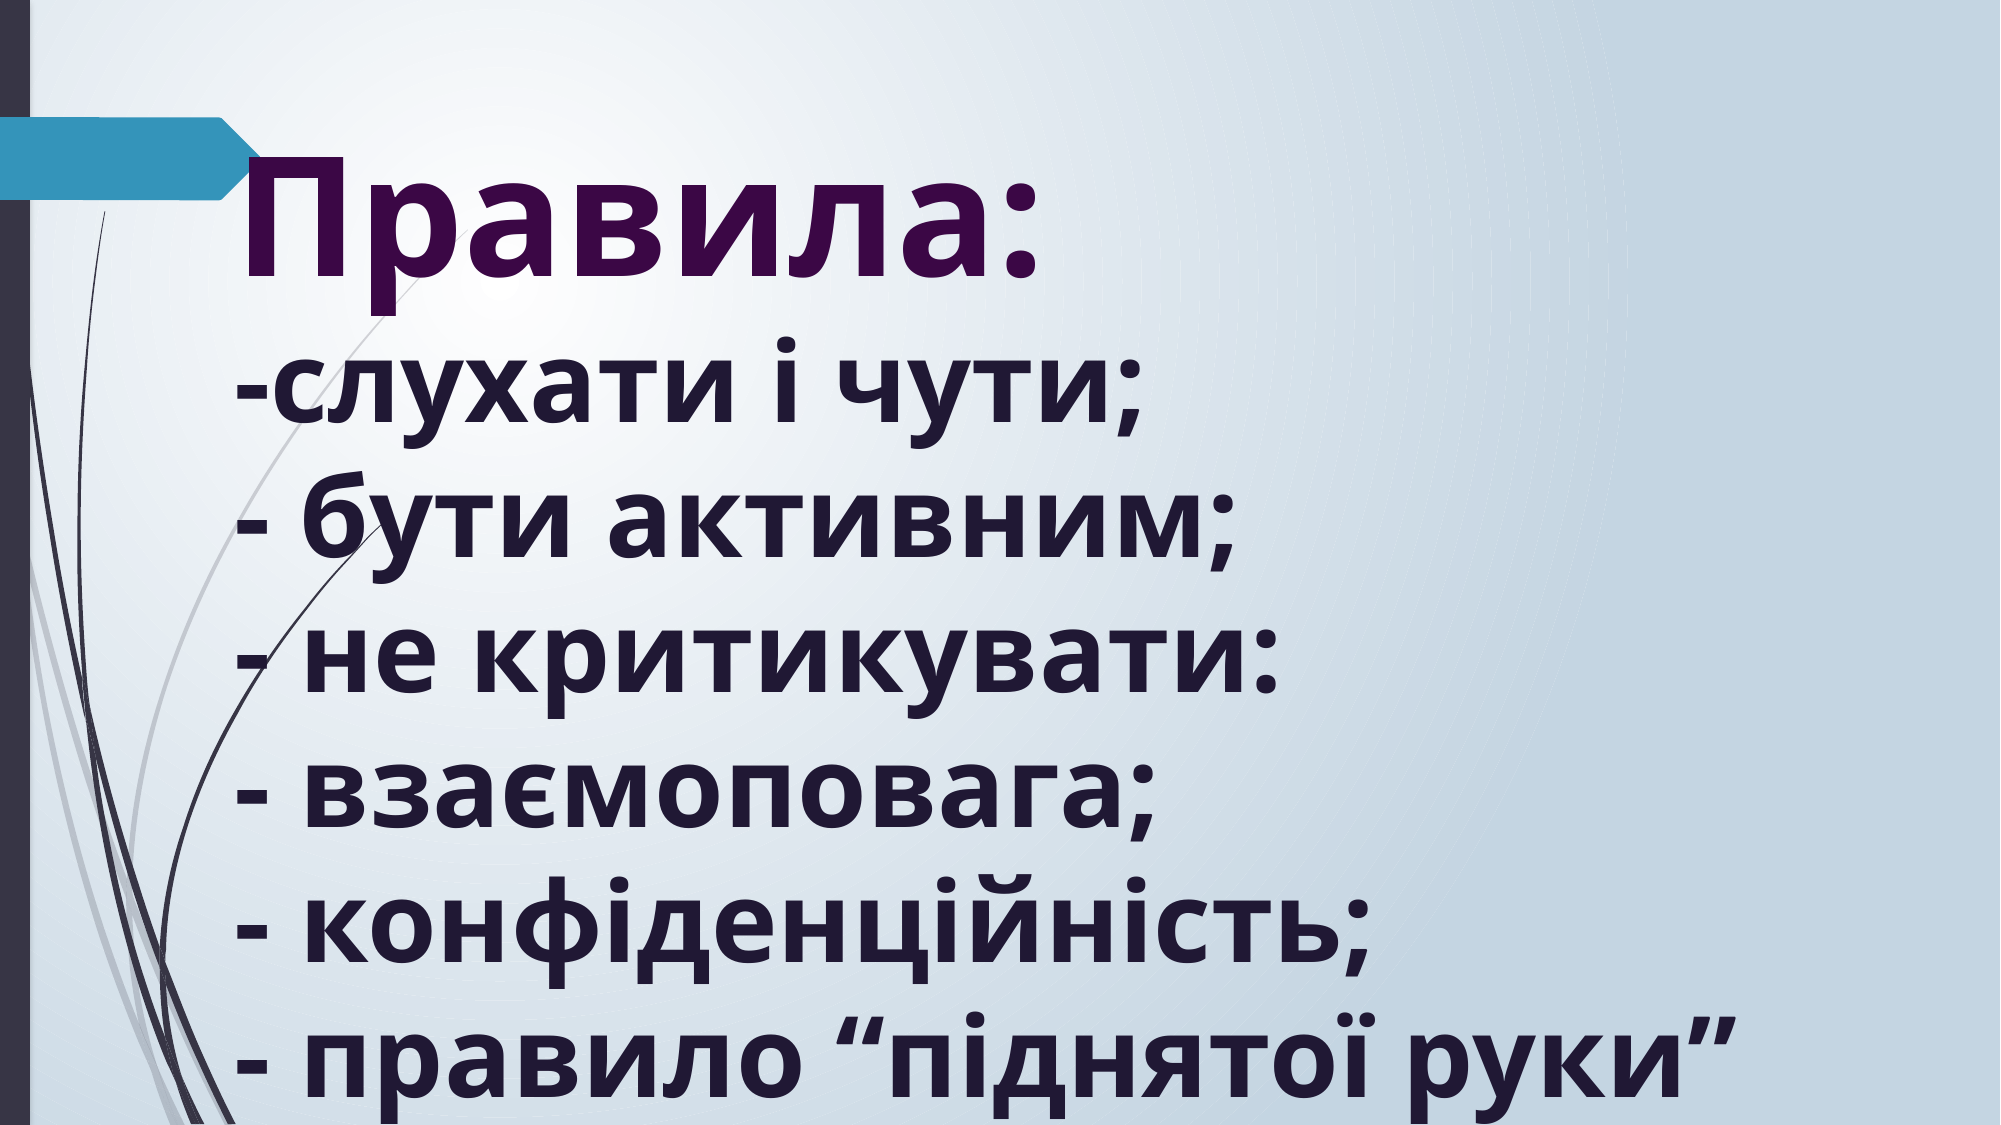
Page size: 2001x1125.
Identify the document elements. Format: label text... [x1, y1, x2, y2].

title Правила: -слухати і чути; - бути активним; - не критикувати: - взаємоповага; - конфіденційність; - правило “піднятої руки” [219, 102, 1888, 204]
